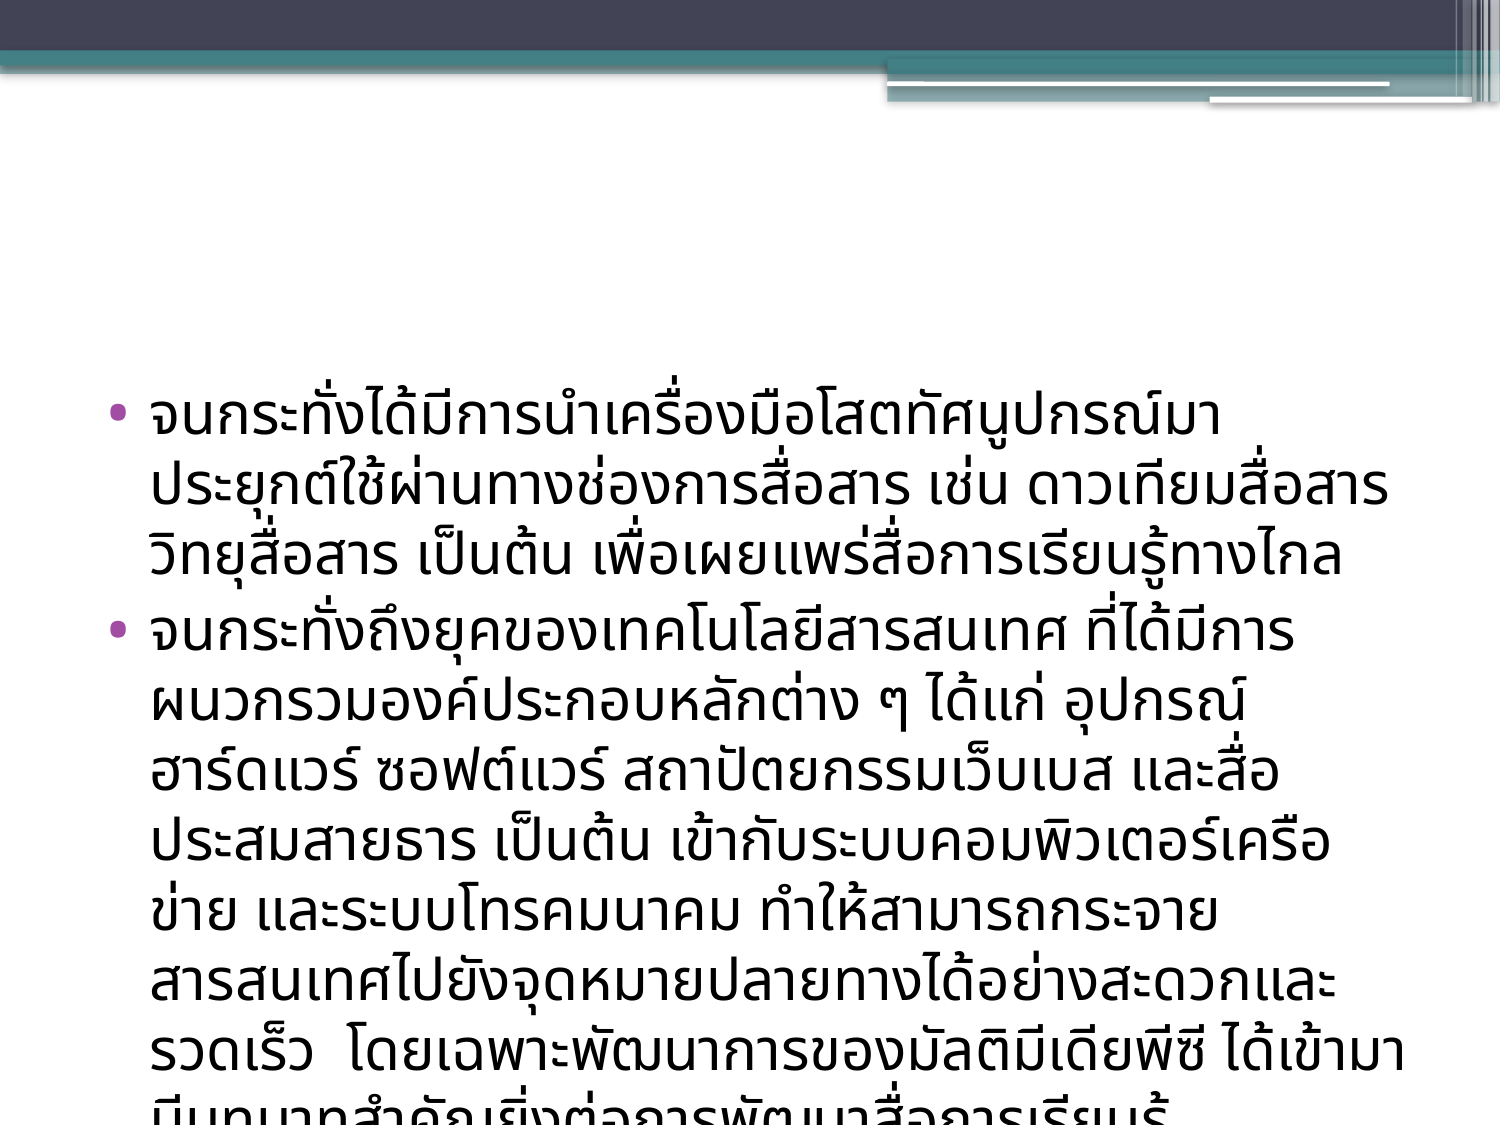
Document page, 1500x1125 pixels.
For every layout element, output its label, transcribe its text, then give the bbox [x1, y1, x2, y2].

list จนกระทั่งได้มีการนำเครื่องมือโสตทัศนูปกรณ์มาประยุกต์ใช้ผ่านทางช่องการสื่อสาร เช่น ดาวเทียมสื่อสาร วิทยุสื่อสาร เป็นต้น เพื่อเผยแพร่สื่อการเรียนรู้ทางไกล จนกระทั่งถึงยุคของเทคโนโลยีสารสนเทศ ที่ได้มีการผนวกรวมองค์ประกอบหลักต่าง ๆ ได้แก่ อุปกรณ์ฮาร์ดแวร์ ซอฟต์แวร์ สถาปัตยกรรมเว็บเบส และสื่อประสมสายธาร เป็นต้น เข้ากับระบบคอมพิวเตอร์เครือข่าย และระบบโทรคมนาคม ทำให้สามารถกระจายสารสนเทศไปยังจุดหมายปลายทางได้อย่างสะดวกและรวดเร็ว โดยเฉพาะพัฒนาการของมัลติมีเดียพีซี ได้เข้ามามีบทบาทสำคัญยิ่งต่อการพัฒนาสื่อการเรียนรู้อิเล็กทรอนิกส์ หรือเรียกกันทั่วไปว่า E-Learning [75, 368, 1425, 1079]
